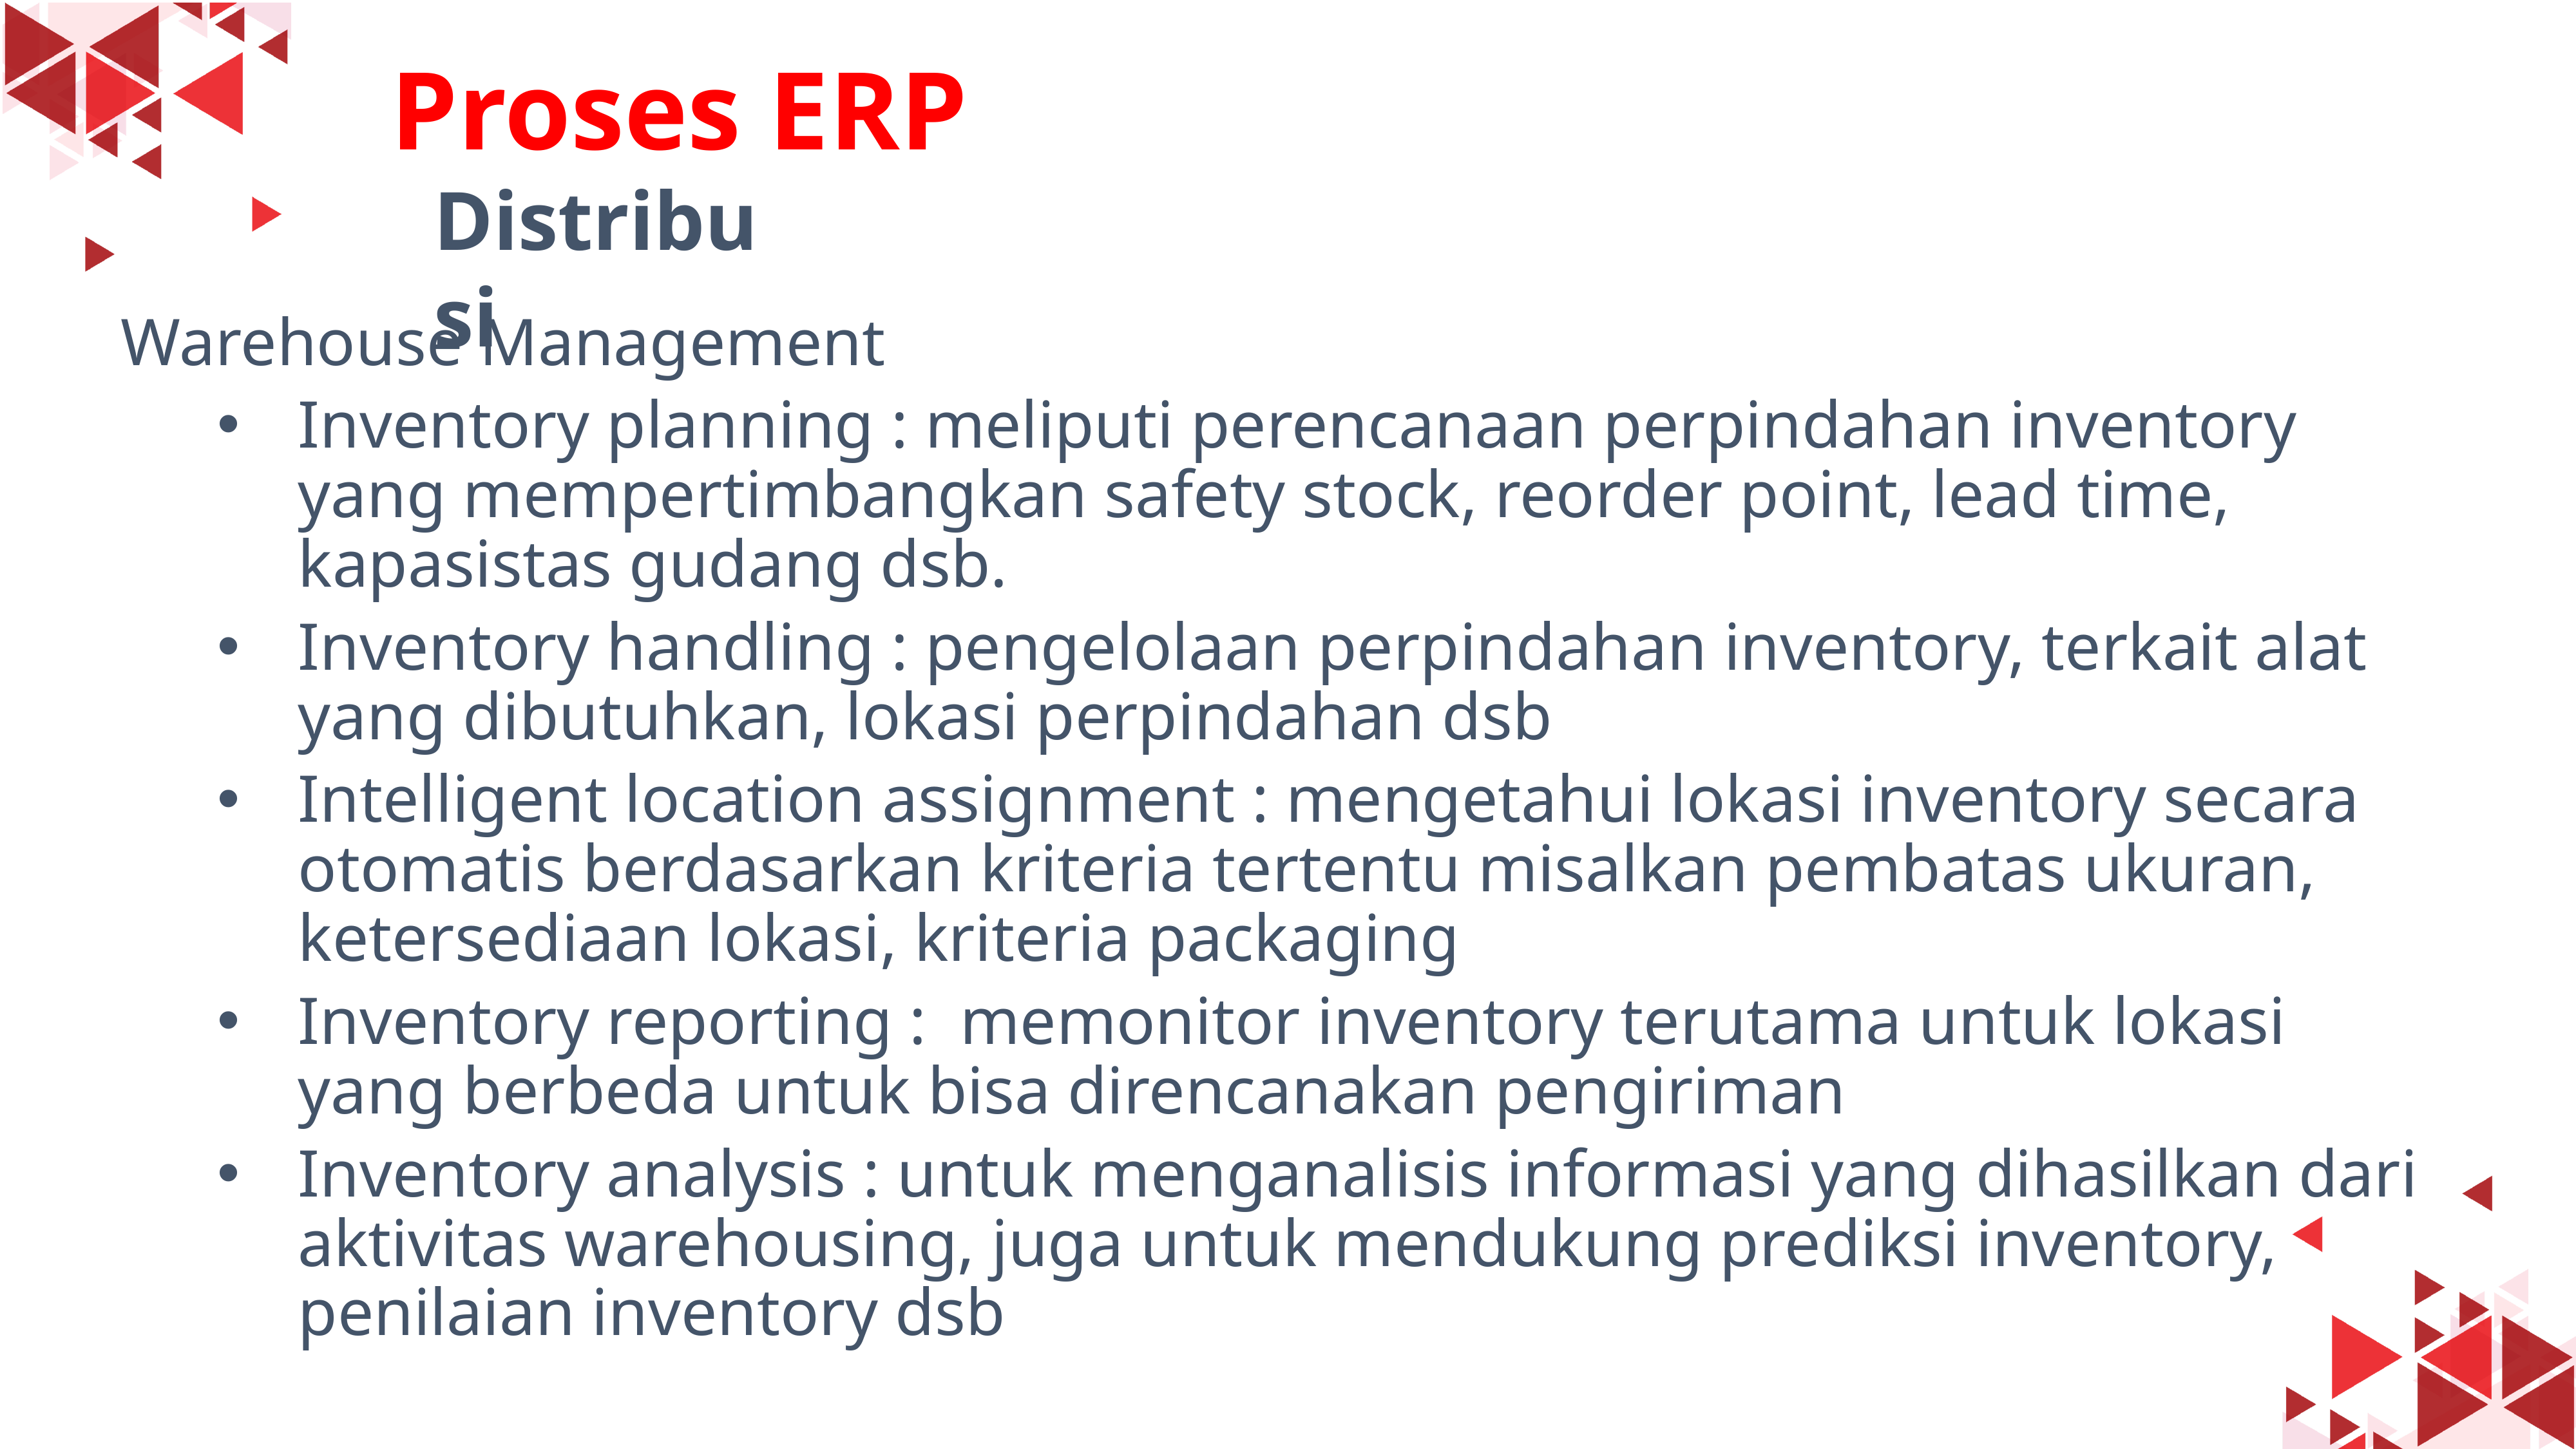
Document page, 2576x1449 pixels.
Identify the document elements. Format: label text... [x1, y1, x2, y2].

text_box Distribusi [424, 165, 778, 368]
picture [3, 3, 318, 304]
text_box Proses ERP [381, 37, 978, 176]
picture [2255, 1142, 2576, 1449]
list Warehouse Management Inventory planning : meliputi perencanaan perpindahan inventory yang mempertimbangkan safety stock, reorder point, lead time, kapasistas gudang dsb. Inventory handling : pengelolaan perpindahan inventory, terkait alat yang dibutuhkan, lokasi perpindahan dsb Intelligent location assignment : mengetahui lokasi inventory secara otomatis berdasarkan kriteria tertentu misalkan pembatas ukuran, ketersediaan lokasi, kriteria packaging Inventory reporting : memonitor inventory terutama untuk lokasi yang berbeda untuk bisa direncanakan pengiriman Inventory analysis : untuk menganalisis informasi yang dihasilkan dari aktivitas warehousing, juga untuk mendukung prediksi inventory, penilaian inventory dsb [111, 305, 2437, 1362]
